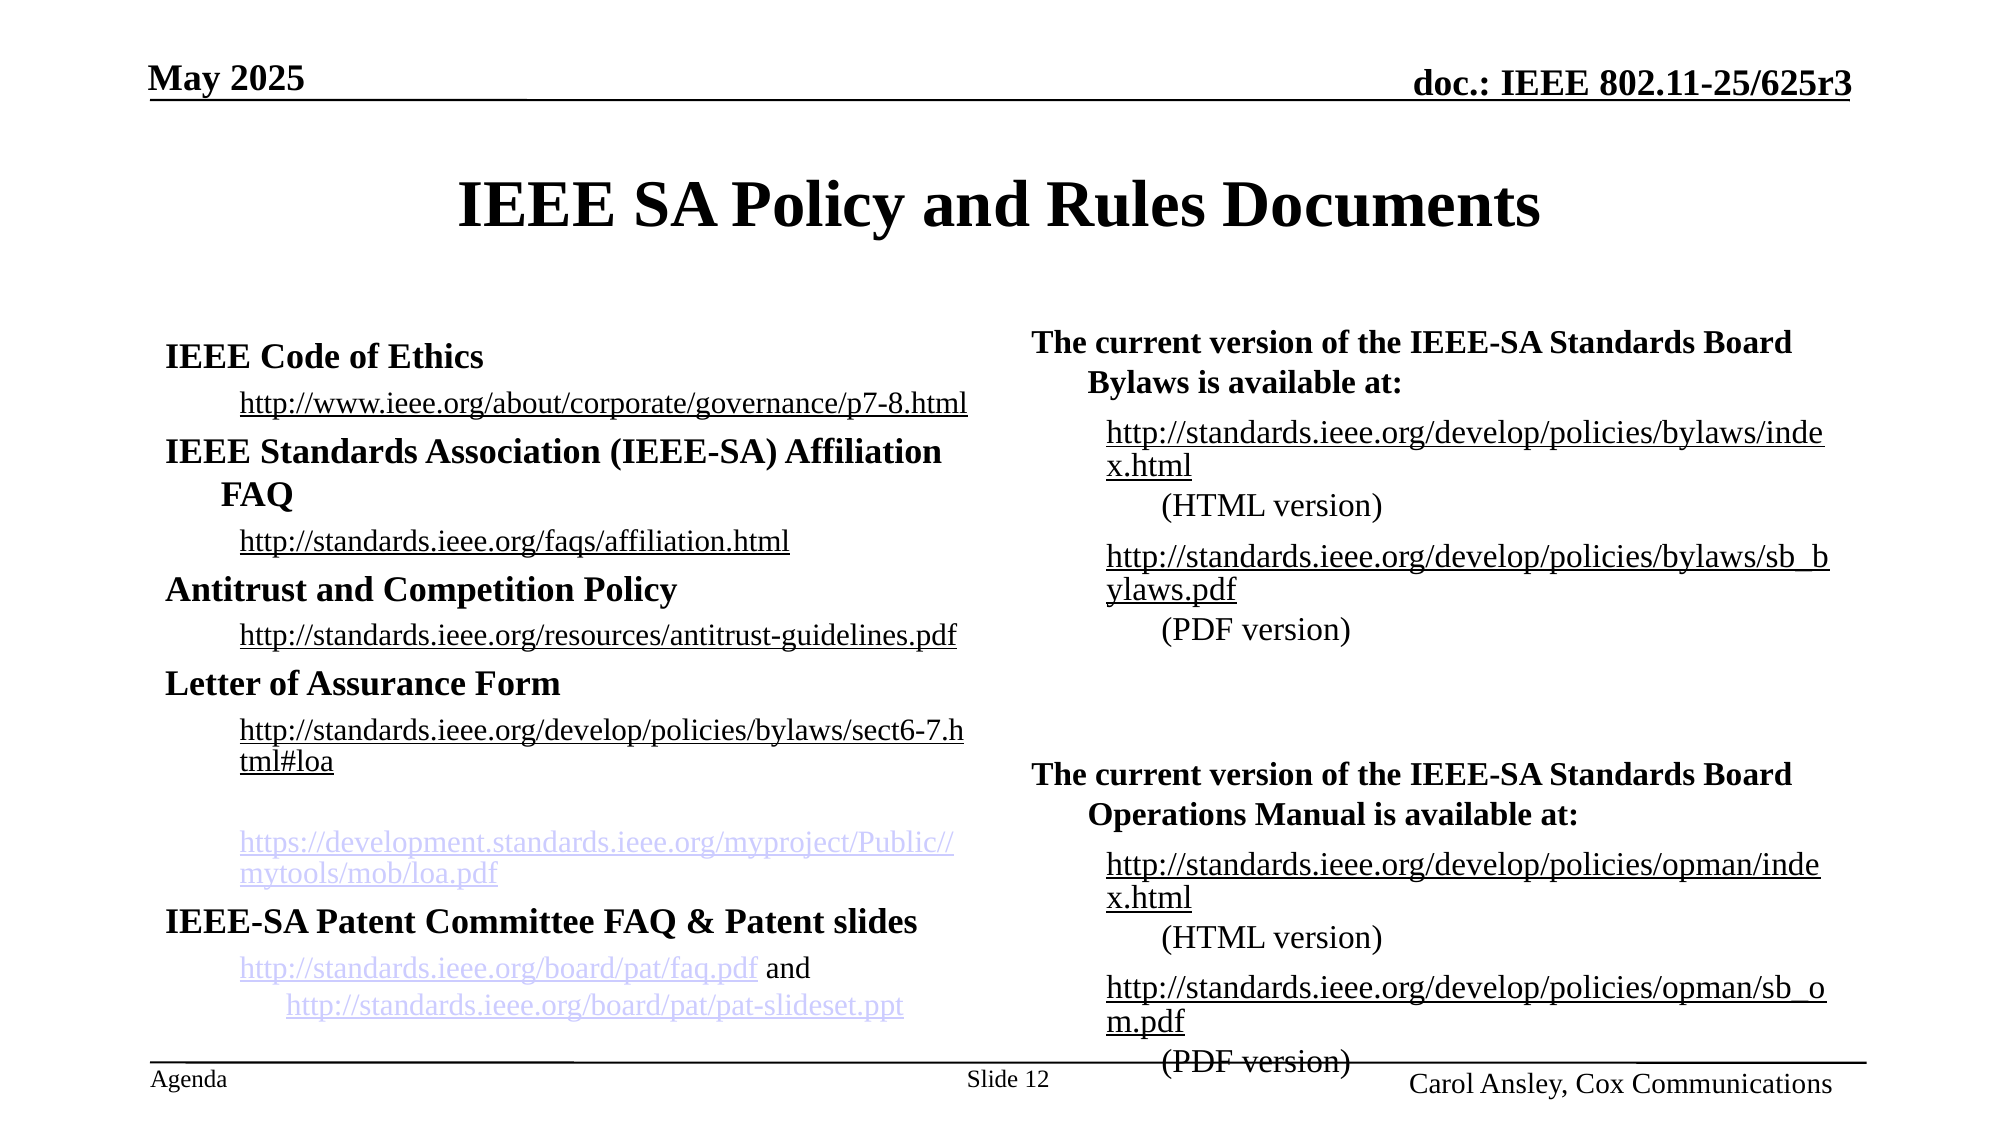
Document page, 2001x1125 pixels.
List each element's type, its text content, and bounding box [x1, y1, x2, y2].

slide_number Slide 12 [950, 1061, 1067, 1123]
list The current version of the IEEE-SA Standards Board Bylaws is available at: http://standards.ieee.org/develop/policies/bylaws/index.html (HTML version) http://standards.ieee.org/develop/policies/bylaws/sb_bylaws.pdf (PDF version) The current version of the IEEE-SA Standards Board Operations Manual is available at: http://standards.ieee.org/develop/policies/opman/index.html (HTML version) http://standards.ieee.org/develop/policies/opman/sb_om.pdf (PDF version) [1016, 312, 1850, 1000]
list IEEE Code of Ethics http://www.ieee.org/about/corporate/governance/p7-8.html IEEE Standards Association (IEEE-SA) Affiliation FAQ http://standards.ieee.org/faqs/affiliation.html Antitrust and Competition Policy http://standards.ieee.org/resources/antitrust-guidelines.pdf Letter of Assurance Form http://standards.ieee.org/develop/policies/bylaws/sect6-7.html#loa https://development.standards.ieee.org/myproject/Public//mytools/mob/loa.pdf IEEE-SA Patent Committee FAQ & Patent slides http://standards.ieee.org/board/pat/faq.pdf and http://standards.ieee.org/board/pat/pat-slideset.ppt [149, 324, 984, 1000]
title IEEE SA Policy and Rules Documents [149, 112, 1850, 288]
